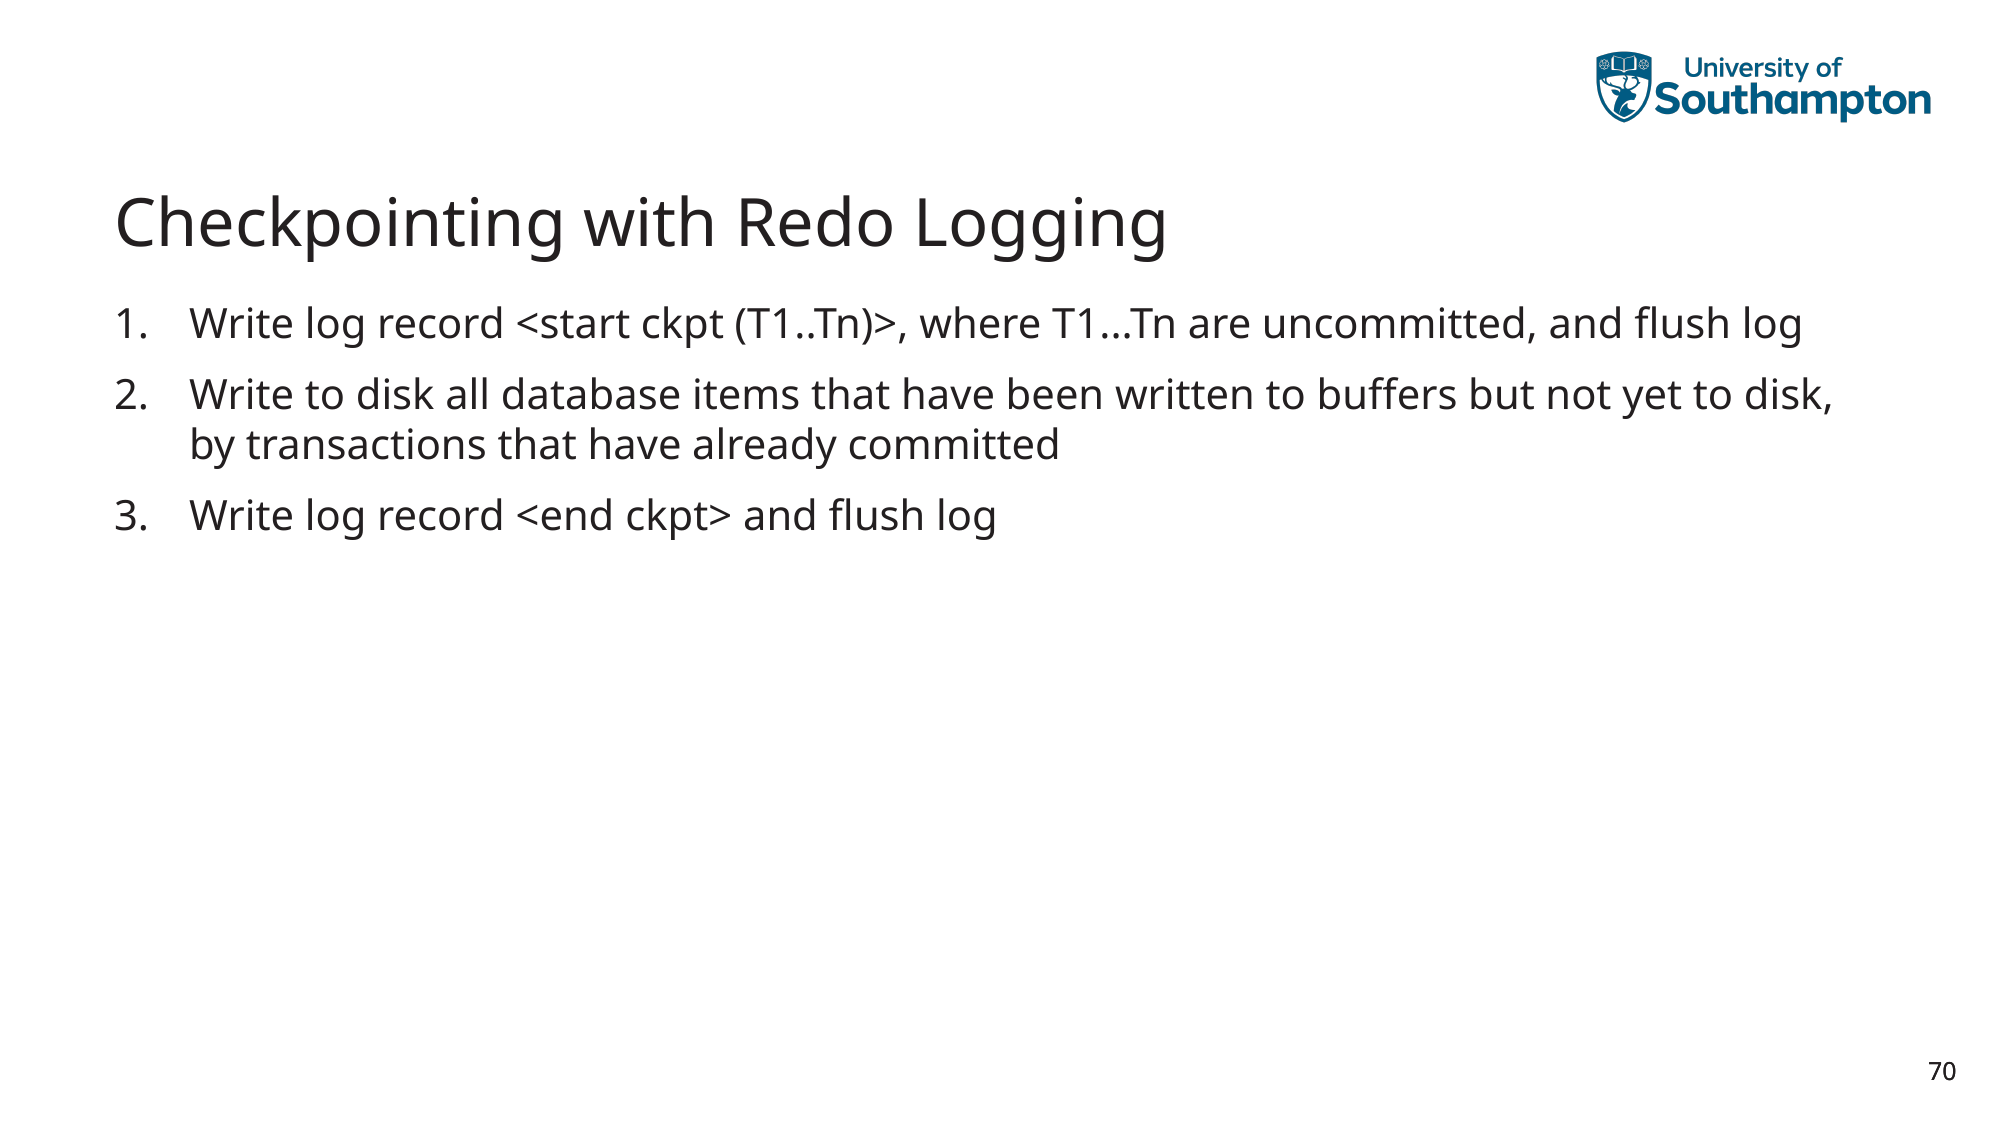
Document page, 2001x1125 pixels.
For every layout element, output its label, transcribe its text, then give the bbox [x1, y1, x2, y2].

picture [1782, 97, 1791, 108]
picture [1527, 0, 2000, 220]
picture [1730, 97, 1736, 113]
slide_number 70 [1897, 1046, 1969, 1094]
list Write log record <start ckpt (T1..Tn)>, where T1...Tn are uncommitted, and flush log Write to disk all database items that have been written to buffers but not yet to disk, by transactions that have already committed Write log record <end ckpt> and flush log [102, 290, 1898, 1024]
picture [1600, 80, 1617, 111]
picture [1626, 78, 1648, 111]
picture [1689, 97, 1698, 108]
picture [1808, 97, 1815, 113]
title Checkpointing with Redo Logging [102, 113, 1898, 268]
picture [1823, 97, 1830, 113]
picture [1890, 97, 1900, 108]
picture [1607, 76, 1624, 88]
picture [1626, 76, 1636, 88]
picture [1758, 97, 1766, 113]
picture [1847, 97, 1857, 108]
